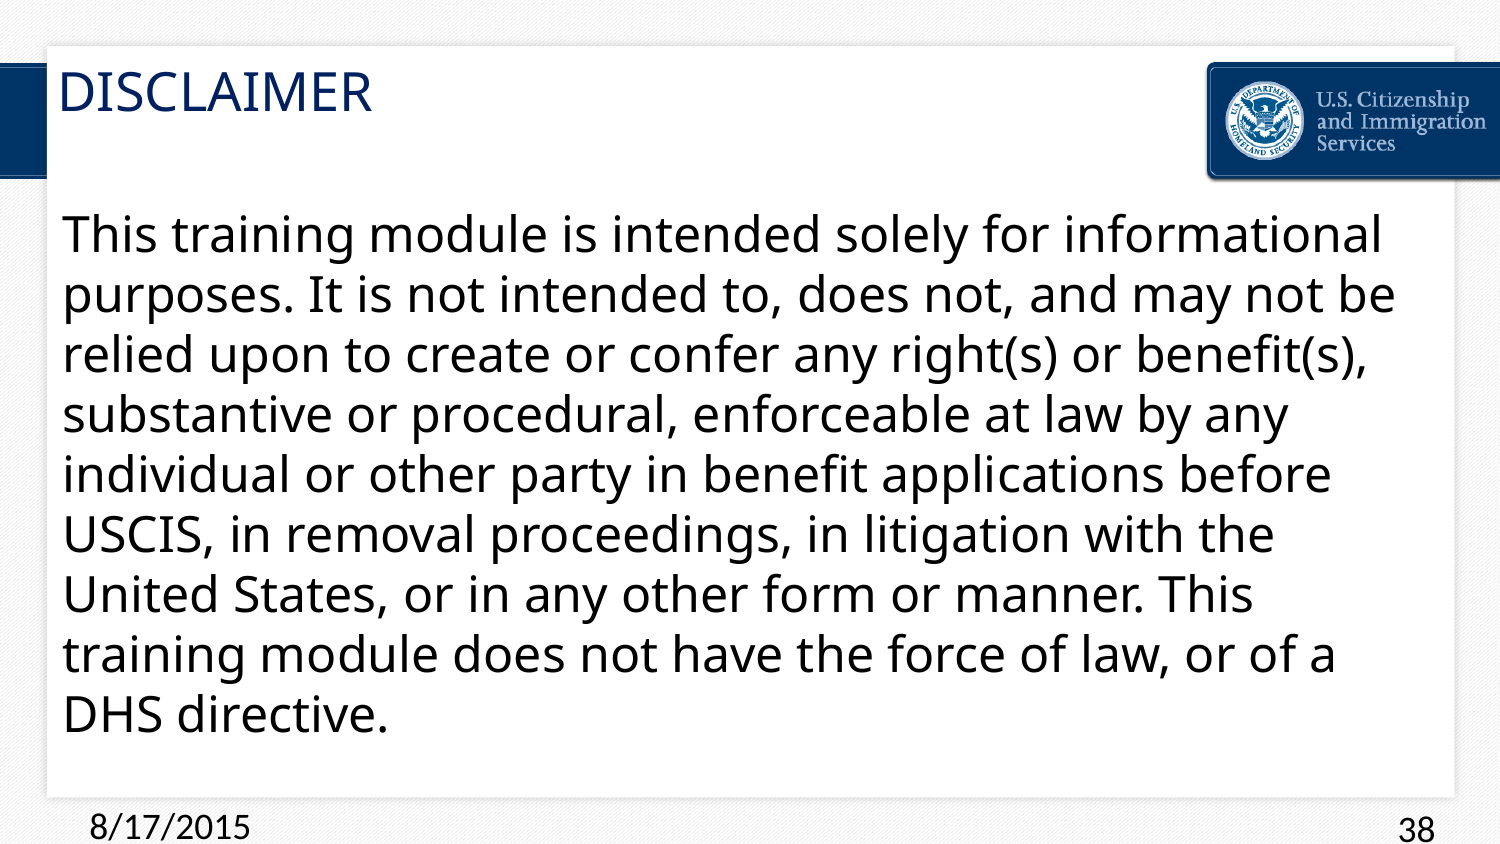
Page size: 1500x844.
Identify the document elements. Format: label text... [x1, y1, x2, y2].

list This training module is intended solely for informational purposes. It is not intended to, does not, and may not be relied upon to create or confer any right(s) or benefit(s), substantive or procedural, enforceable at law by any individual or other party in benefit applications before USCIS, in removal proceedings, in litigation with the United States, or in any other form or manner. This training module does not have the force of law, or of a DHS directive. [48, 195, 1451, 795]
text_box 8/17/2015 [74, 794, 495, 844]
title DISCLAIMER [42, 50, 1205, 191]
slide_number 38 [1149, 798, 1451, 843]
picture [0, 0, 1500, 844]
